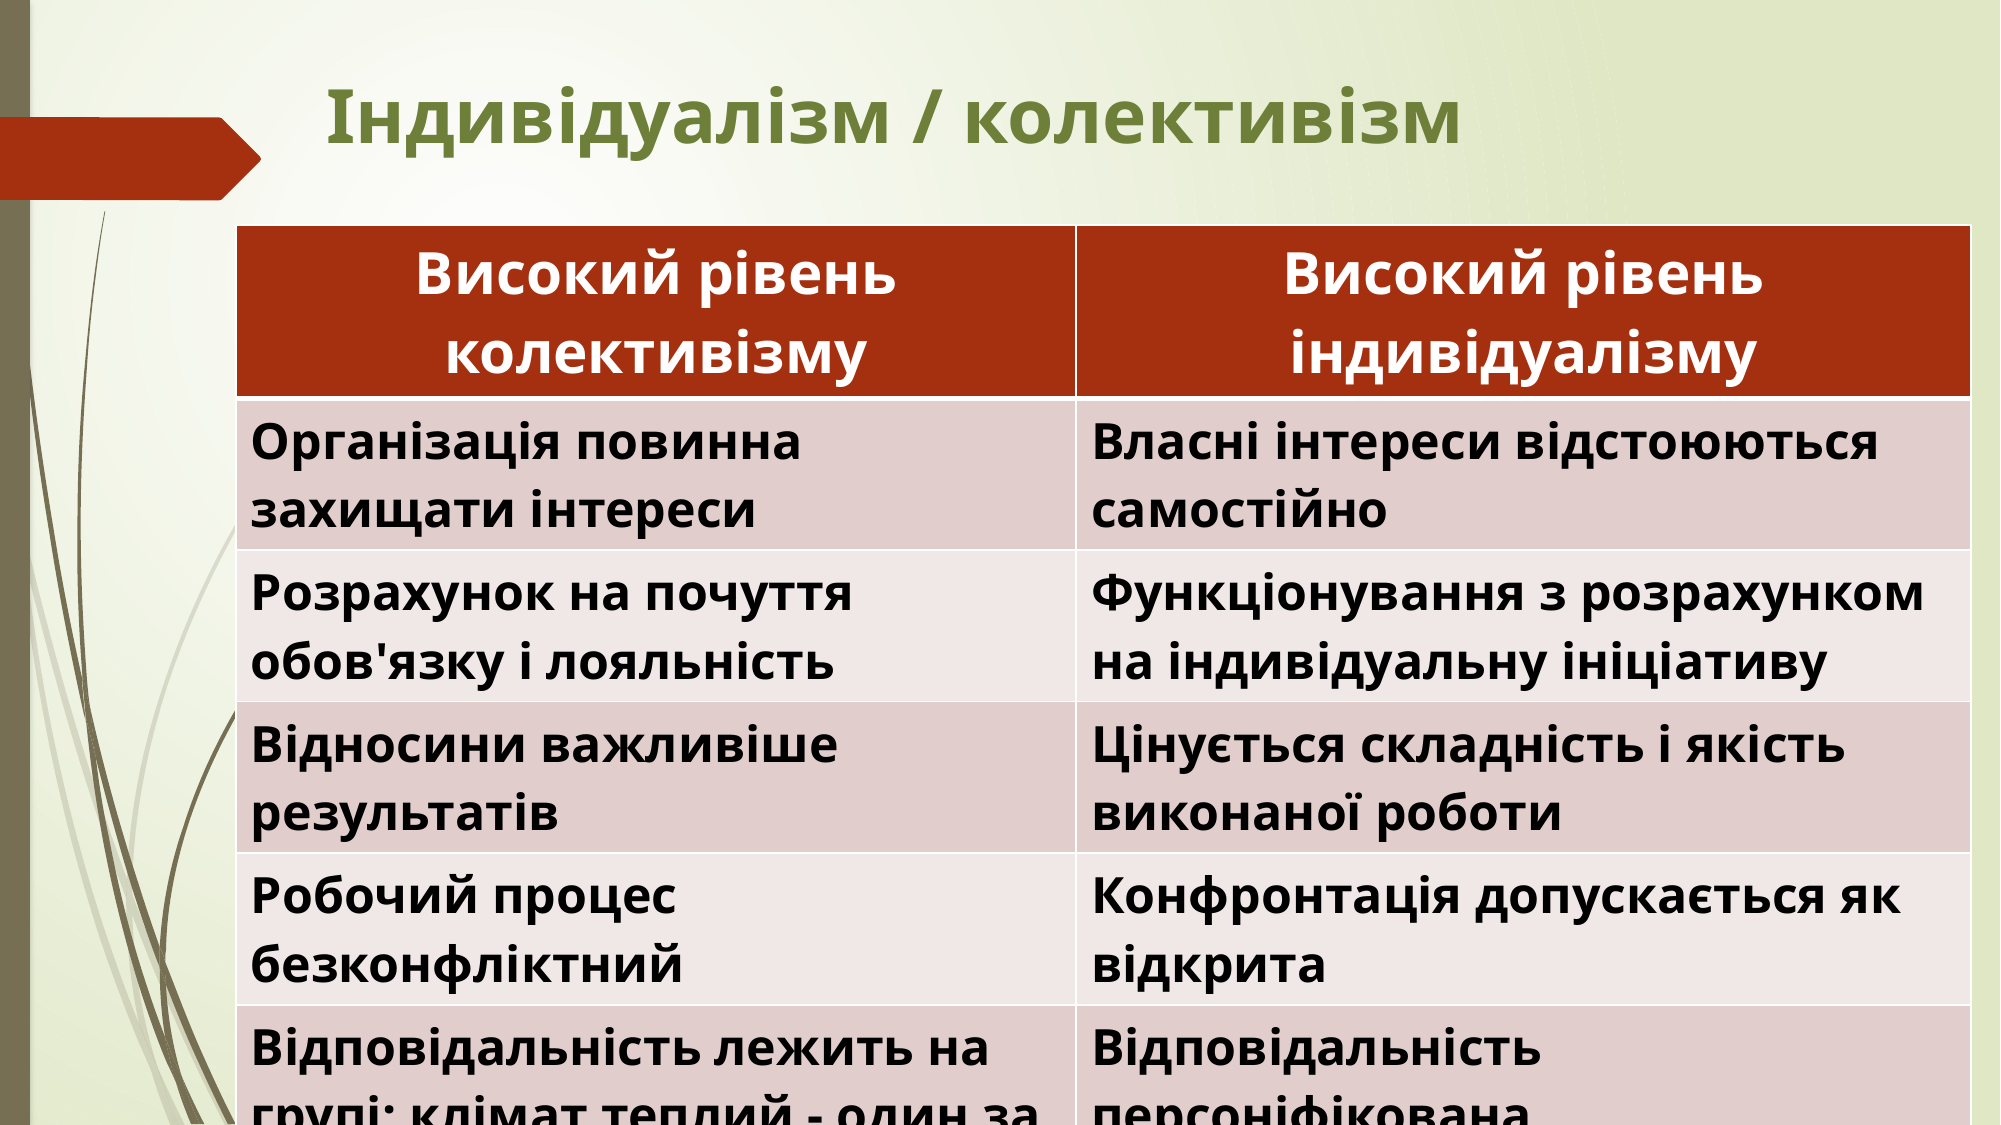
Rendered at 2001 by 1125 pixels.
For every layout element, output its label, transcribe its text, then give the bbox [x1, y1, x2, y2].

table_cell Відповідальність персоніфікована [1077, 1006, 1970, 1125]
table_cell Цінується складність і якість виконаної роботи [1077, 702, 1970, 852]
table_cell Відносини важливіше результатів [237, 702, 1075, 852]
table_cell Організація повинна захищати інтереси [237, 401, 1075, 549]
table_header Високий рівень колективізму [237, 226, 1075, 396]
table_cell Функціонування з розрахунком на індивідуальну ініціативу [1077, 551, 1970, 701]
table_cell Розрахунок на почуття обов'язку і лояльність [237, 551, 1075, 701]
table_cell Конфронтація допускається як відкрита [1077, 854, 1970, 1004]
table_cell Відповідальність лежить на групі; клімат теплий - один за всіх, всі за одного [237, 1006, 1075, 1125]
title Індивідуалізм / колективізм [311, 61, 1774, 167]
table_cell Робочий процес безконфліктний [237, 854, 1075, 1004]
table_cell Власні інтереси відстоюються самостійно [1077, 401, 1970, 549]
table_header Високий рівень індивідуалізму [1077, 226, 1970, 396]
